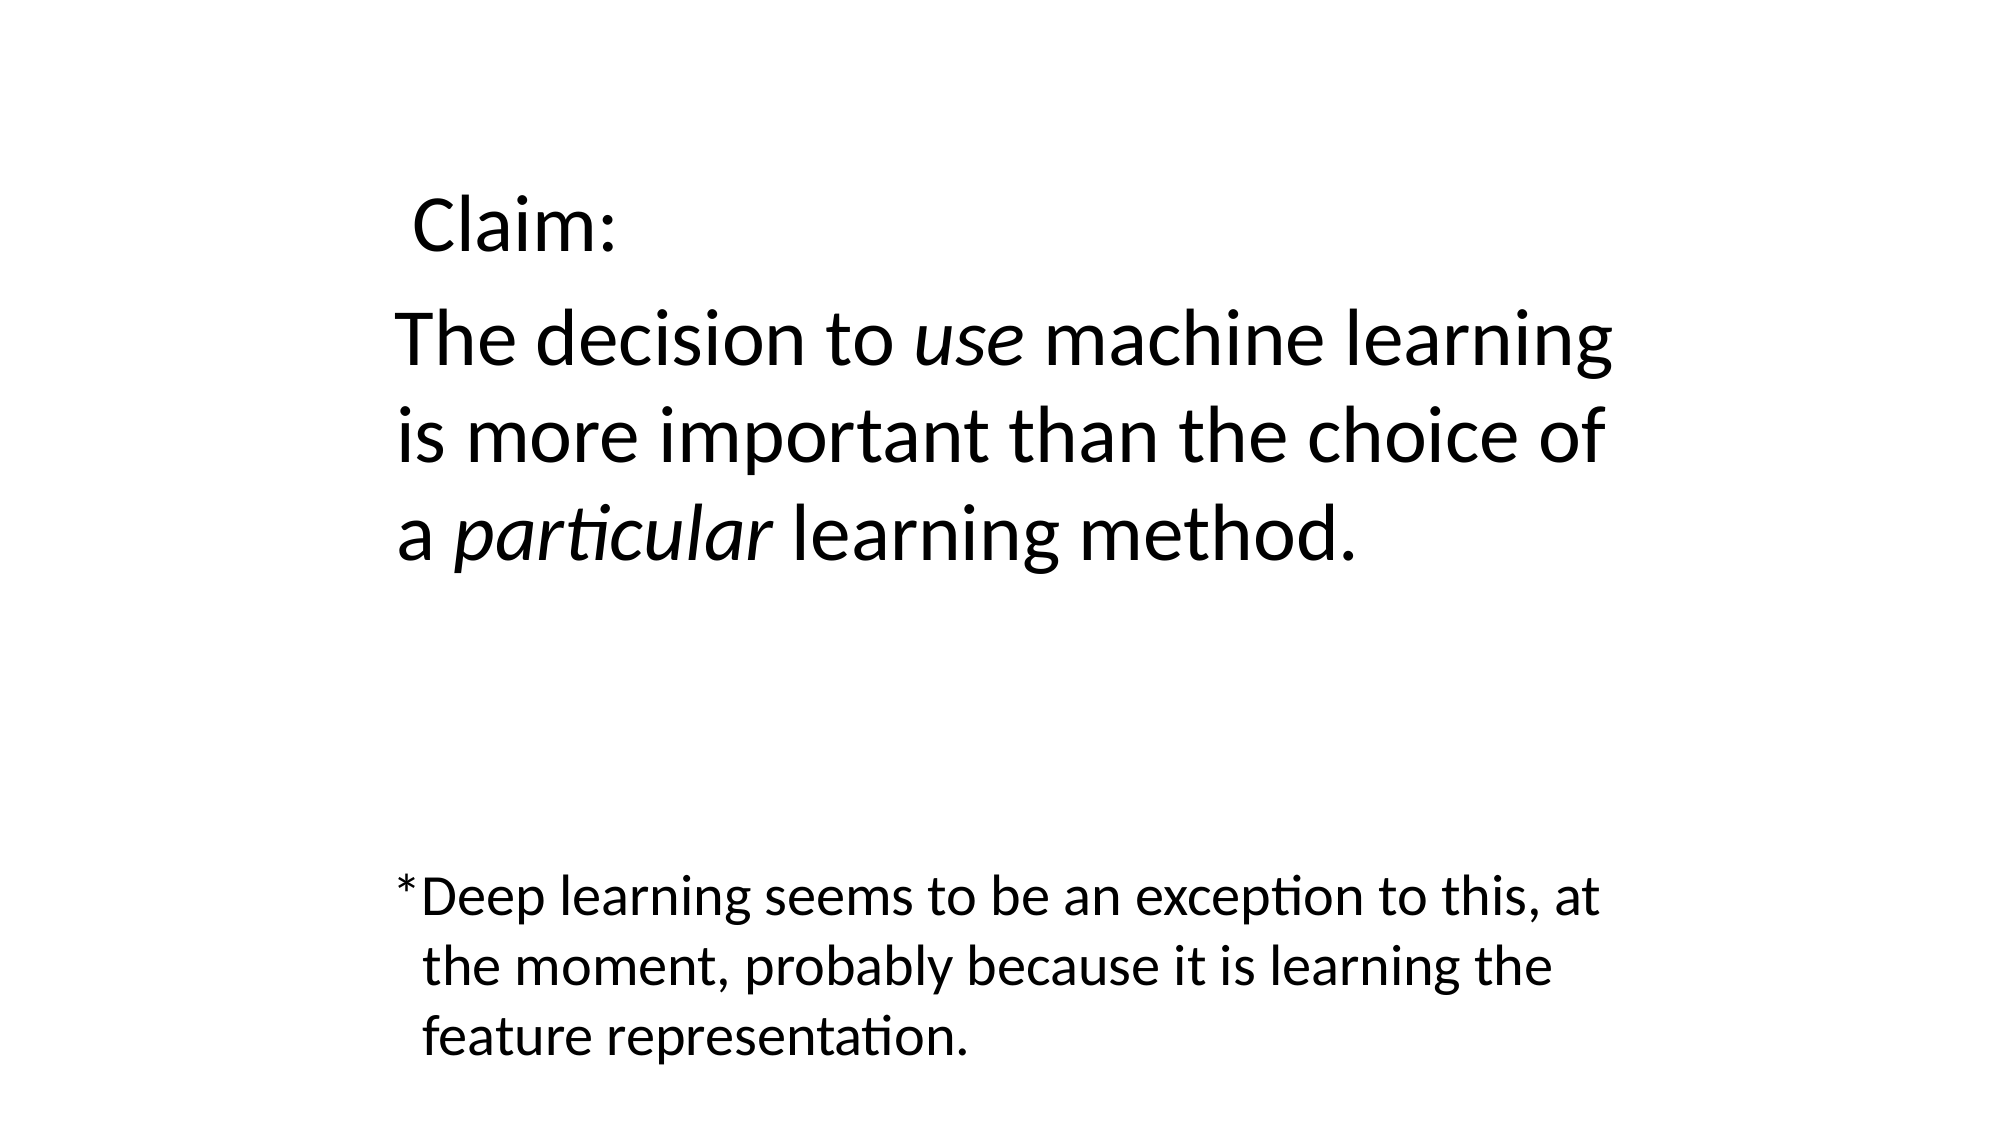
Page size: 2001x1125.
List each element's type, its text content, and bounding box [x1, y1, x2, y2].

text_box *Deep learning seems to be an exception to this, at the moment, probably because it is learning the feature representation. [324, 849, 1675, 1125]
list Claim: The decision to use machine learning is more important than the choice of a particular learning method. [324, 162, 1675, 713]
